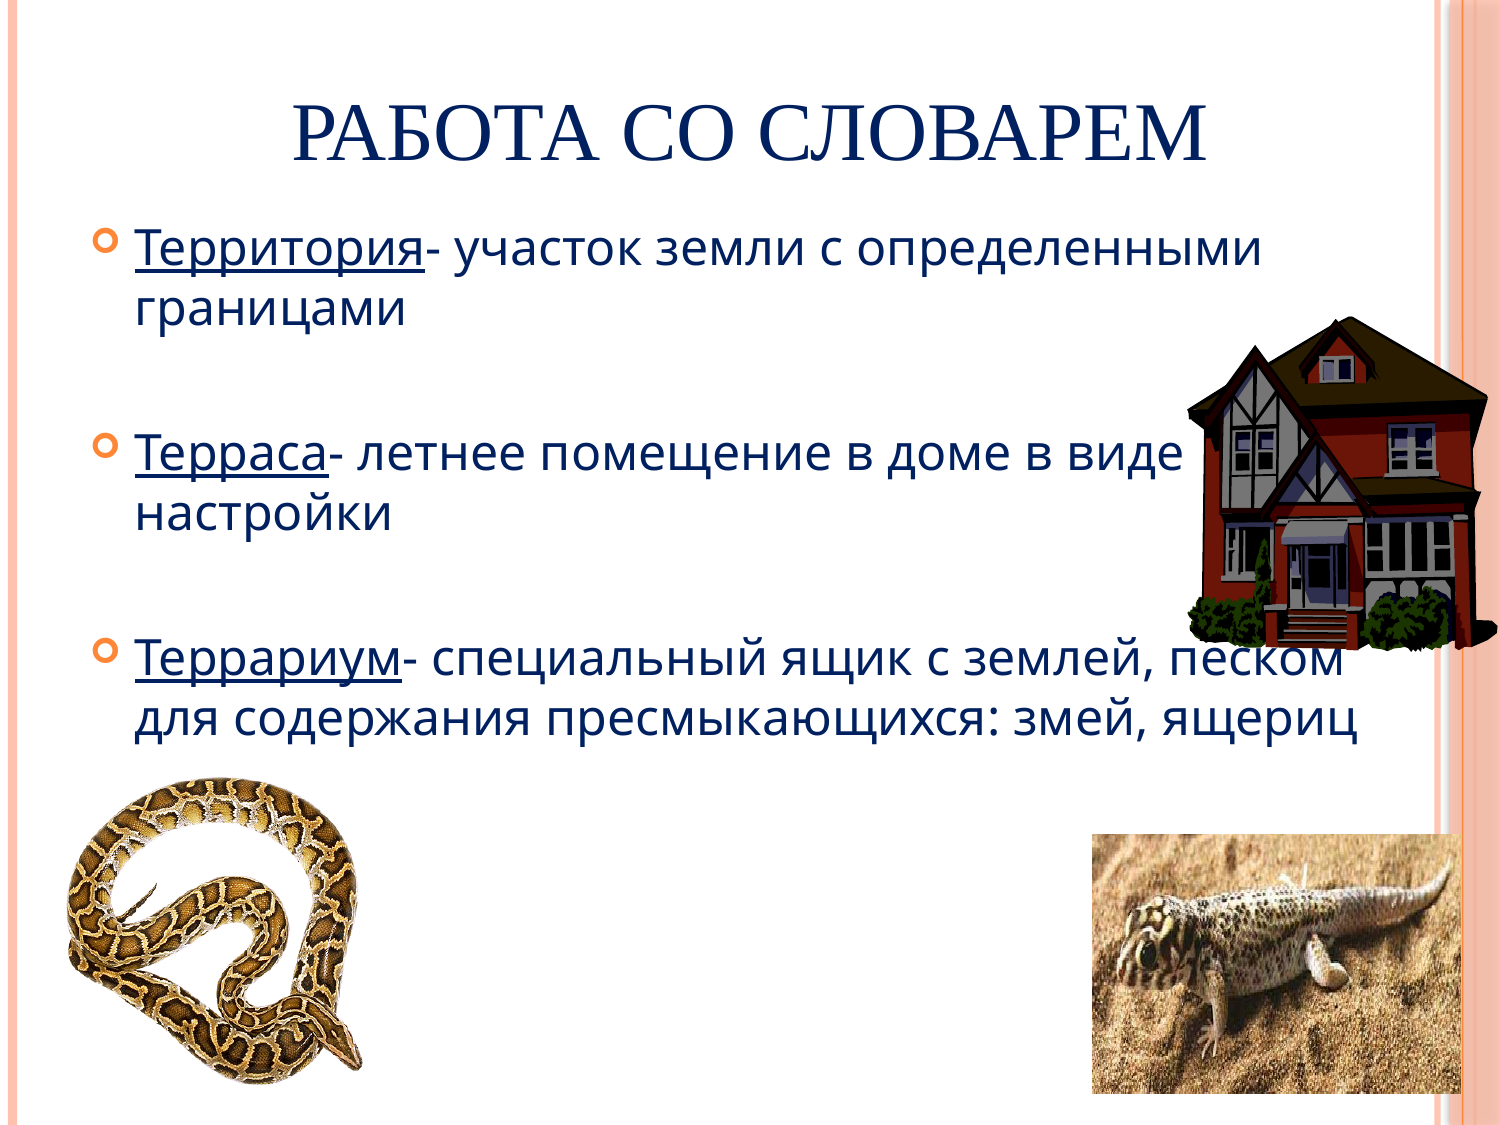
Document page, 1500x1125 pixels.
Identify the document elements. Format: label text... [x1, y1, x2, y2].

list Территория- участок земли с определенными границами Терраса- летнее помещение в доме в виде настройки Террариум- специальный ящик с землей, песком для содержания пресмыкающихся: змей, ящериц [75, 208, 1425, 1038]
picture [1091, 833, 1461, 1095]
picture [1186, 313, 1500, 656]
title Работа со словарем [75, 115, 1425, 185]
picture [64, 774, 364, 1086]
